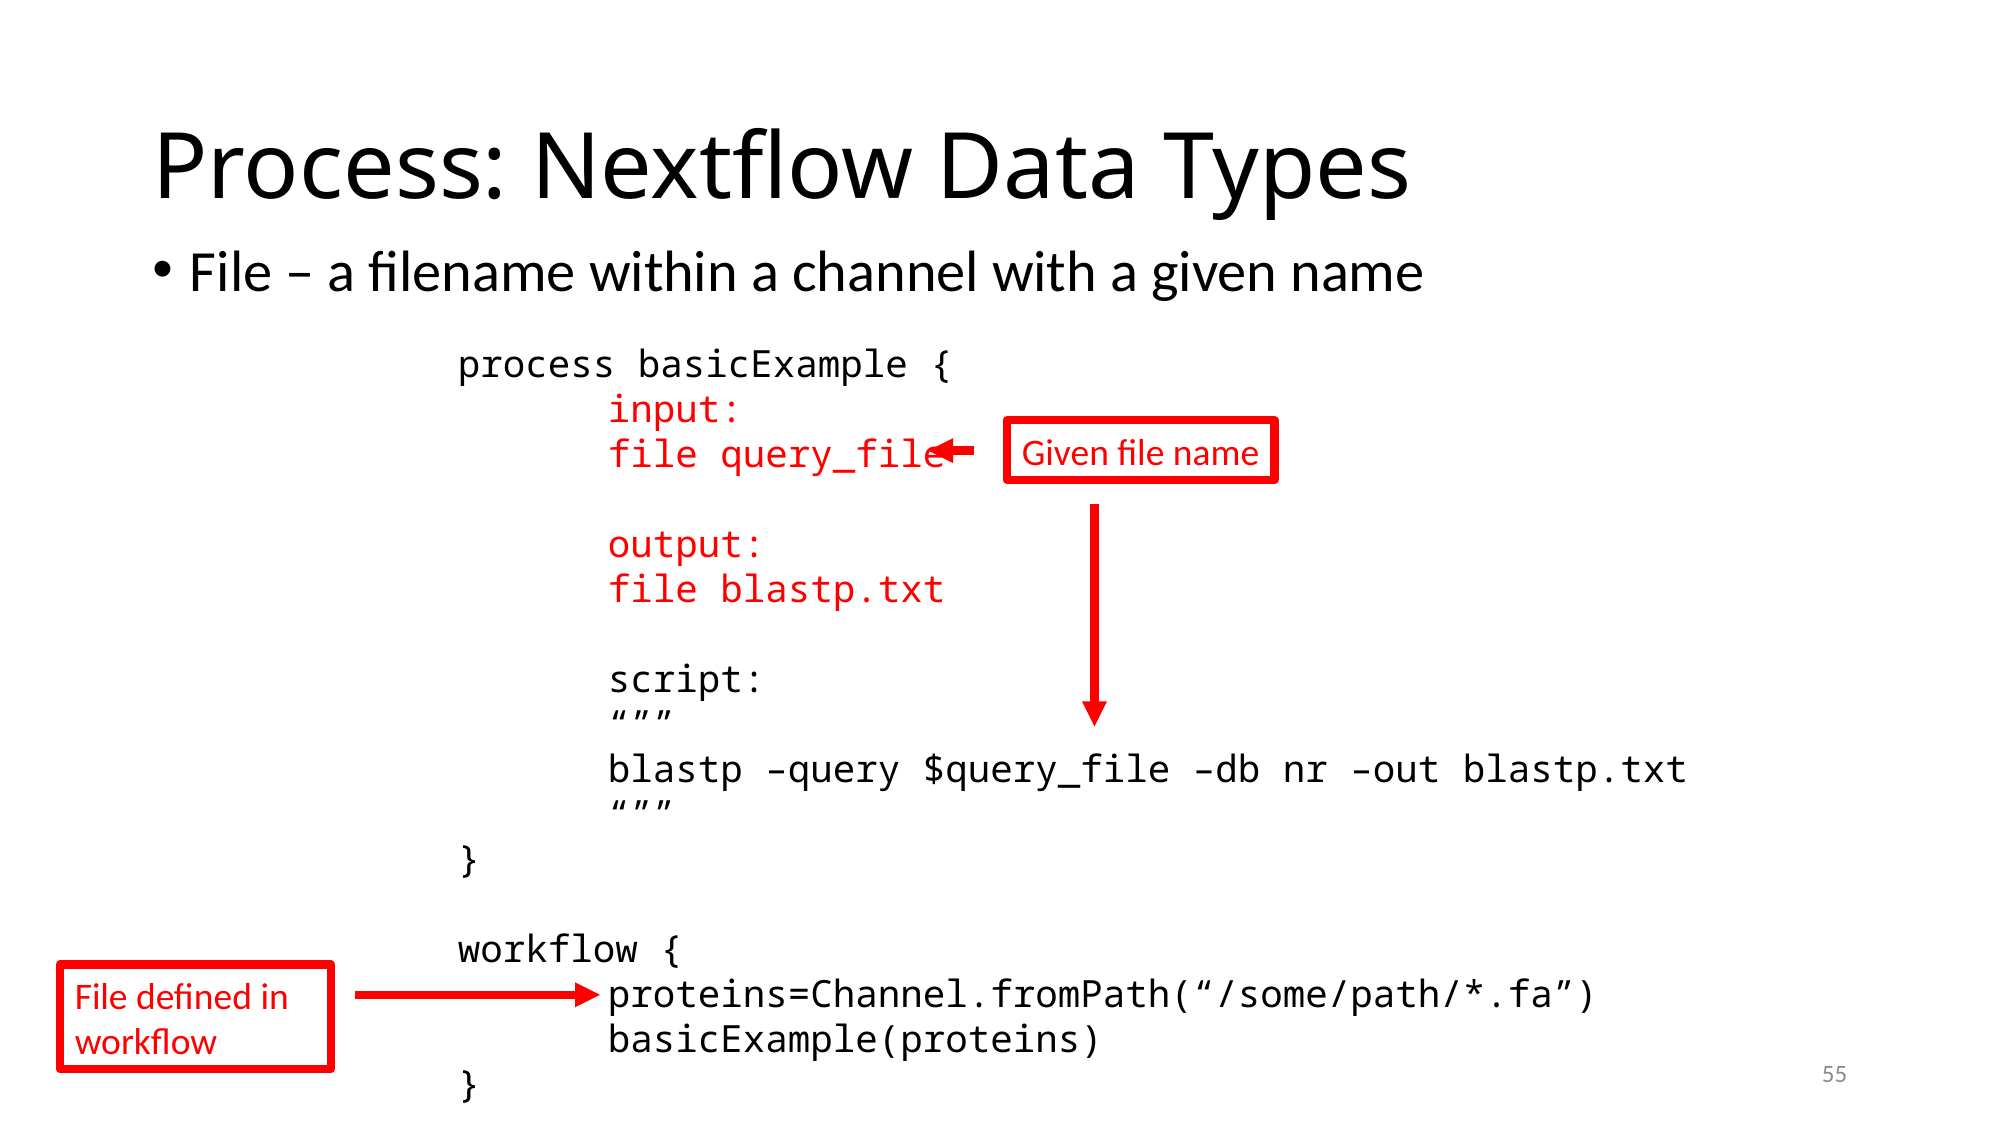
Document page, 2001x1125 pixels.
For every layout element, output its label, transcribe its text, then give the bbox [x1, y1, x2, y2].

text_box process basicExample { input: file query_file output: file blastp.txt script: “”” blastp –query $query_file –db nr –out blastp.txt “”” } workflow { proteins=Channel.fromPath(“/some/path/*.fa”) basicExample(proteins) } [443, 332, 1839, 1113]
title Process: Nextflow Data Types [137, 59, 1863, 233]
slide_number 55 [1412, 1042, 1863, 1103]
text_box File defined in workflow [59, 964, 331, 1070]
text_box Given file name [1007, 420, 1275, 480]
list File – a filename within a channel with a given name [137, 233, 1863, 947]
